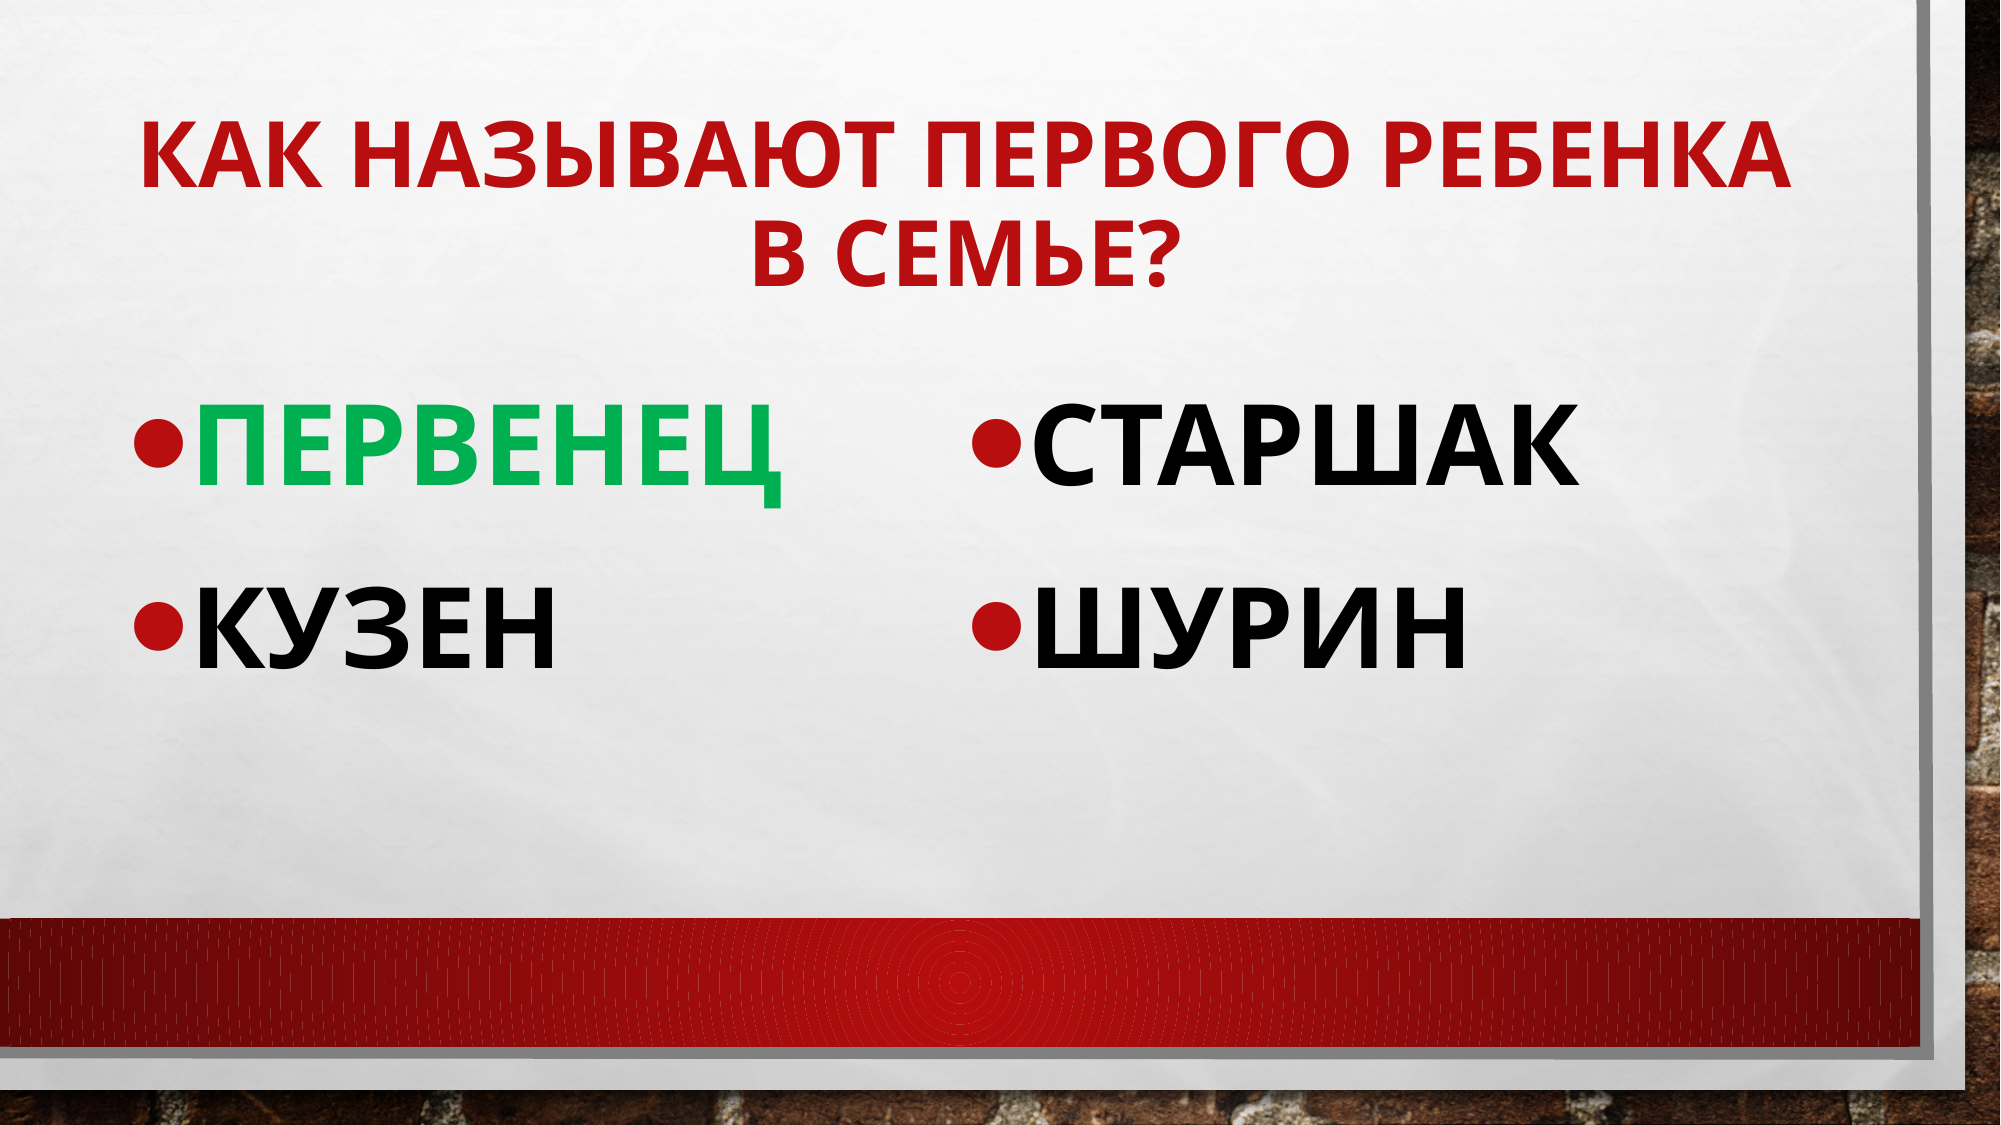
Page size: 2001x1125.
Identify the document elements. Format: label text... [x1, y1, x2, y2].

list Первенец Кузен Старшак Шурин [112, 338, 1818, 882]
title Как называют первого ребенка в семье? [112, 112, 1818, 302]
picture [0, 0, 2000, 1125]
